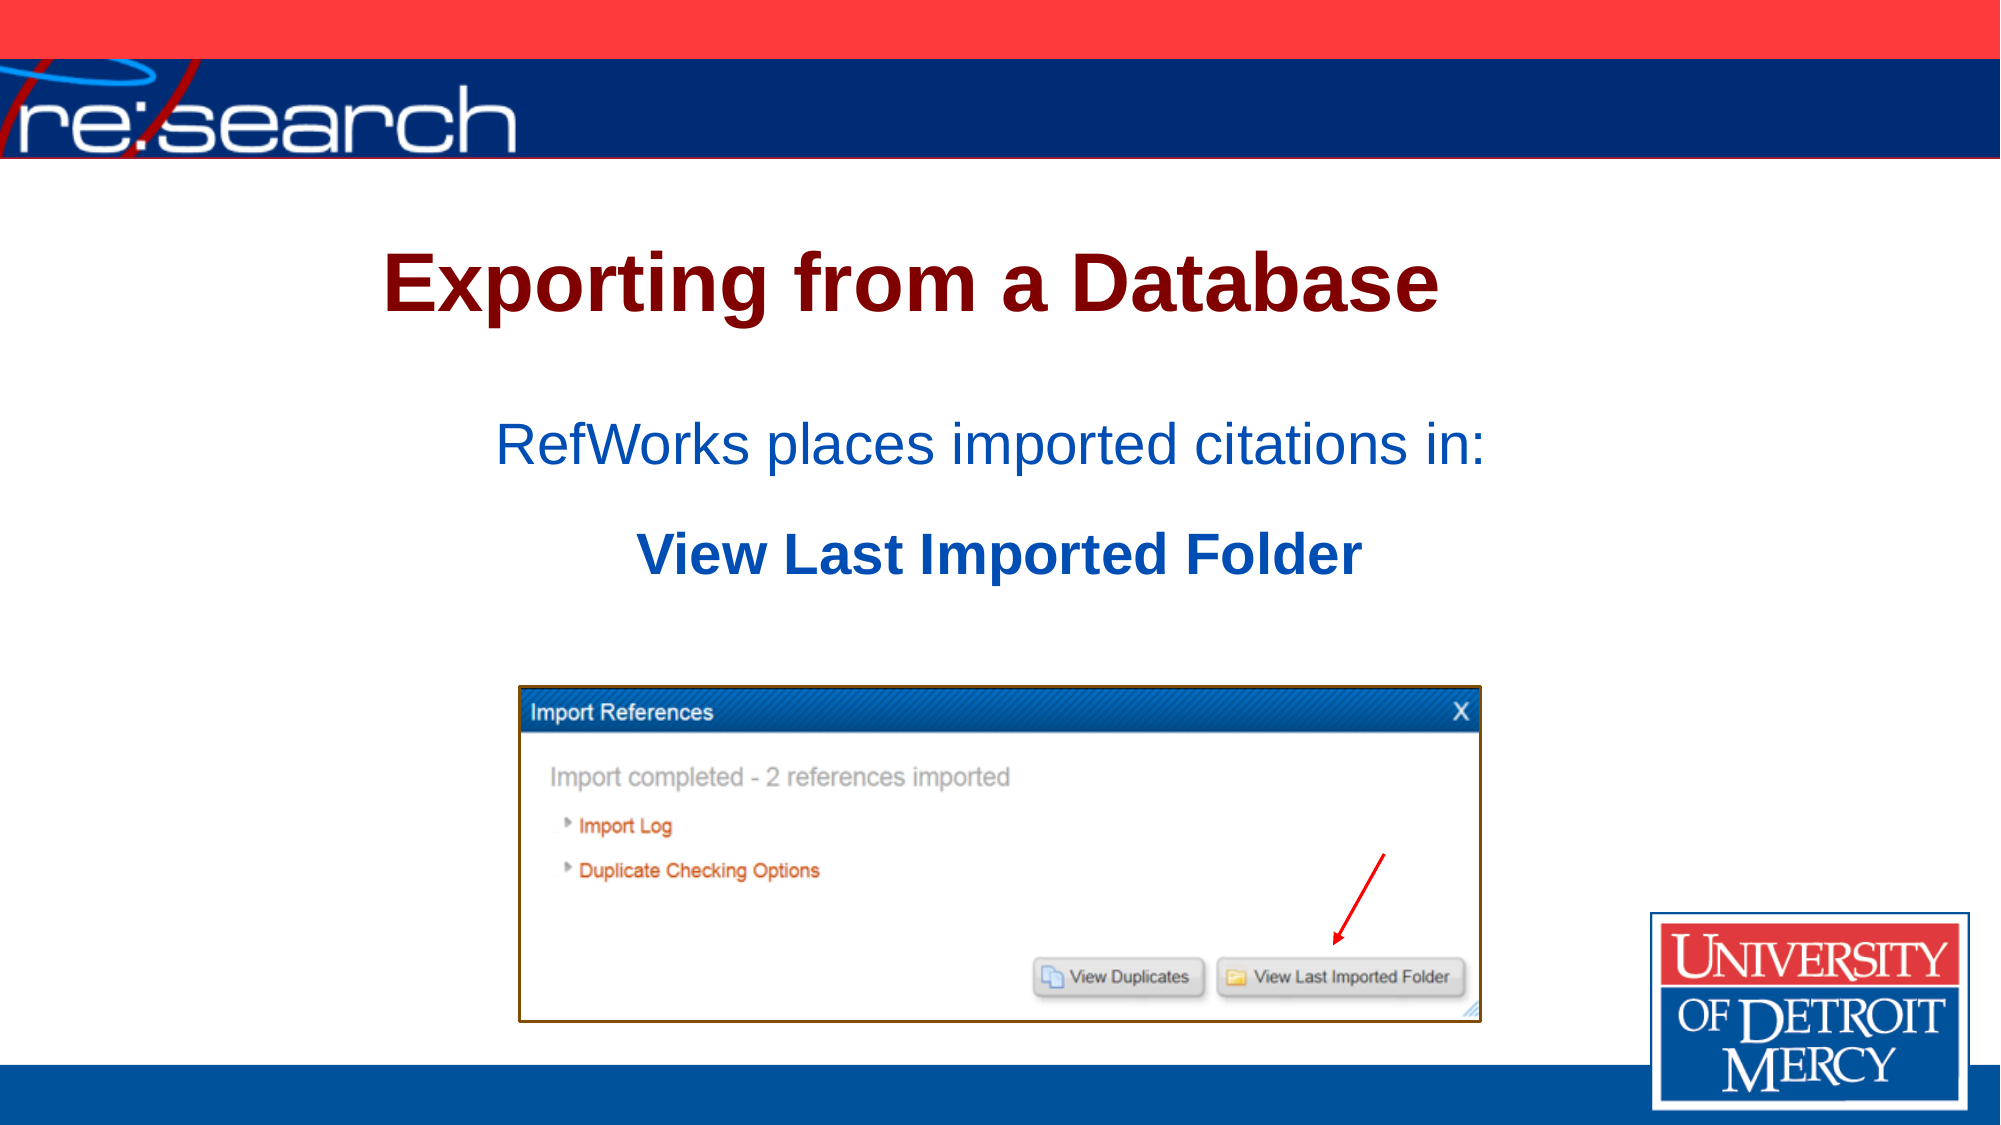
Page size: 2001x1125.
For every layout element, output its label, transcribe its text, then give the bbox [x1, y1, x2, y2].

picture [520, 688, 1480, 1020]
text_box Exporting from a Database [264, 220, 1559, 336]
picture [1650, 912, 1970, 1113]
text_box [1332, 853, 1385, 946]
picture [0, 59, 2000, 159]
text_box RefWorks places imported citations in: View Last Imported Folder [330, 398, 1670, 594]
